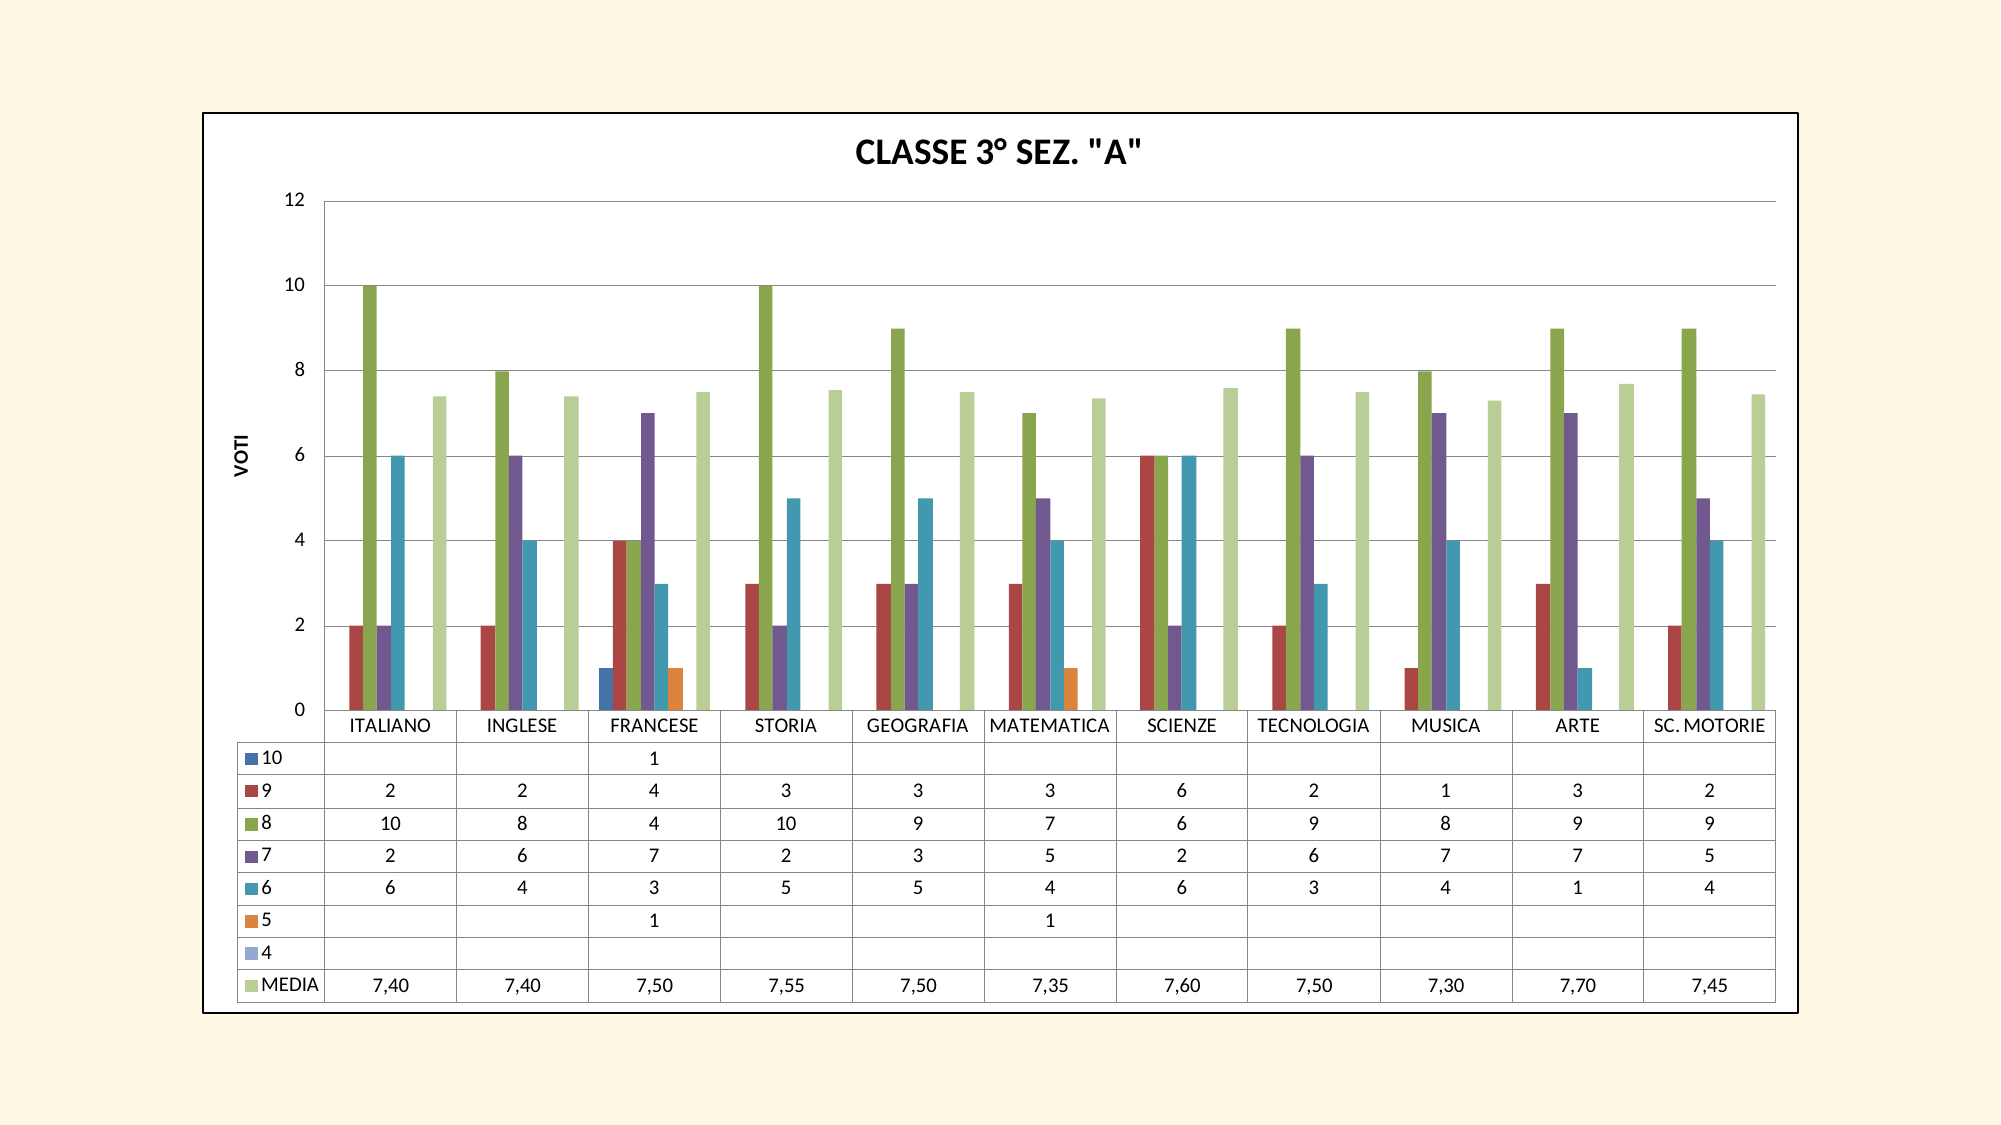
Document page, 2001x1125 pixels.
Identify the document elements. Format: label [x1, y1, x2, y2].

picture [200, 110, 1800, 1015]
